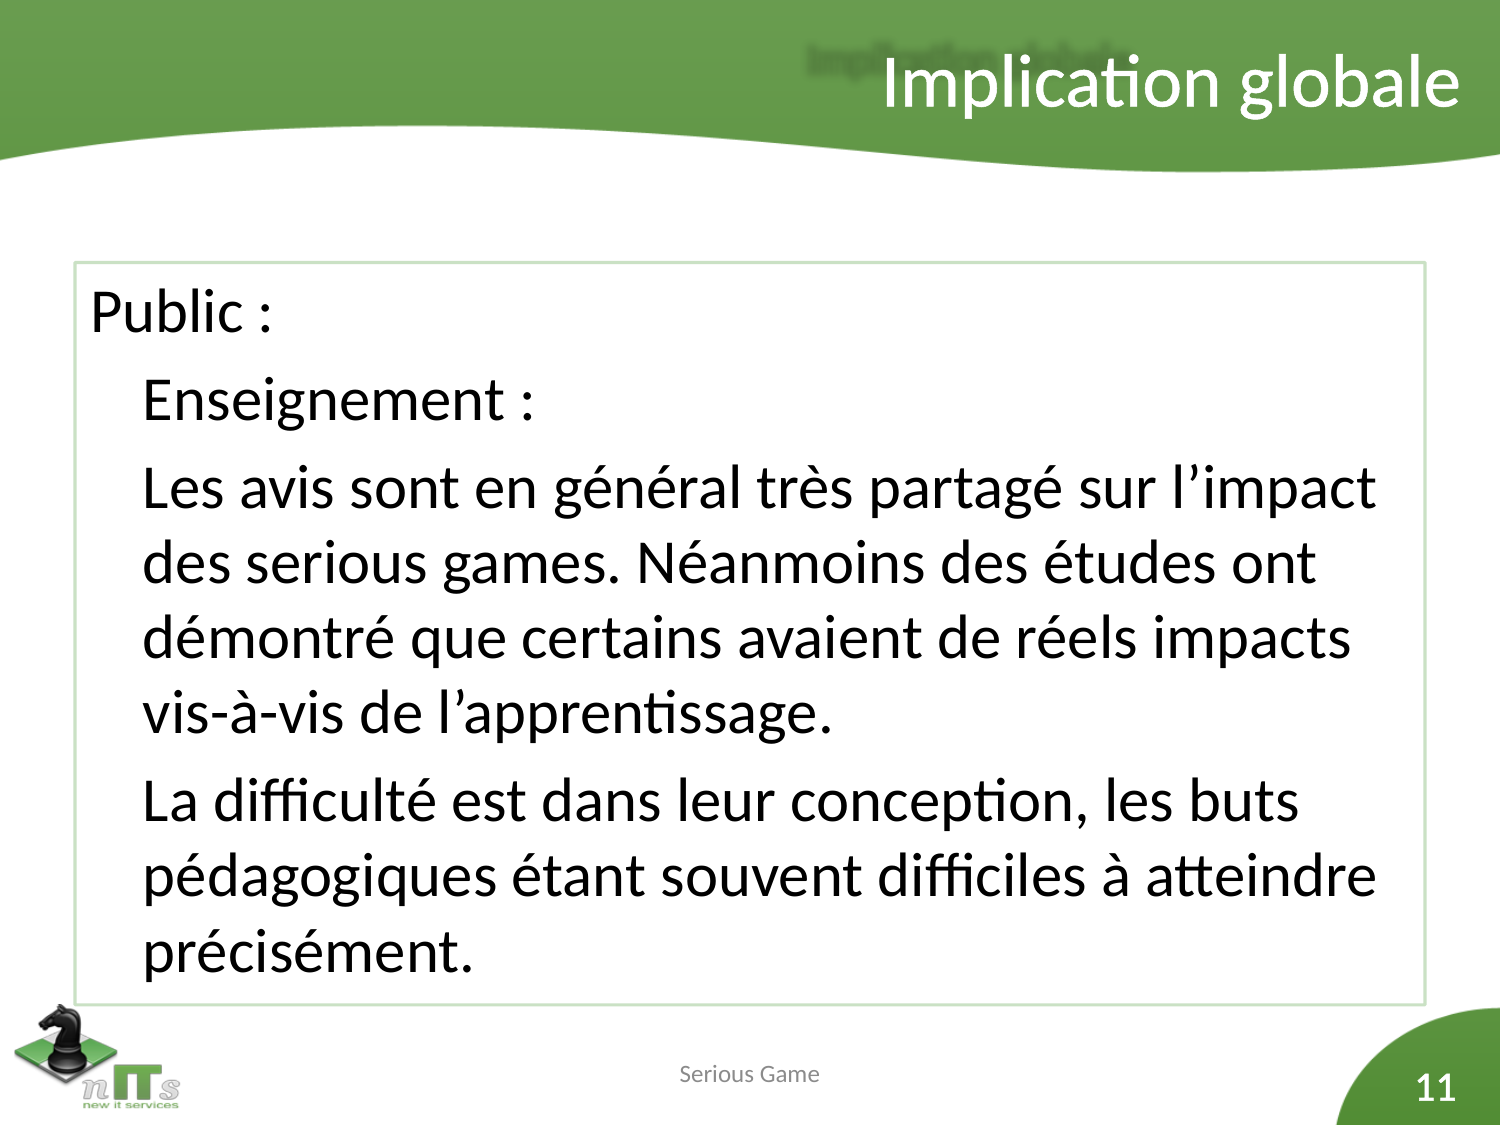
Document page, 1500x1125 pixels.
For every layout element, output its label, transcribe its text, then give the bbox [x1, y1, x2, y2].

footer Serious Game [512, 1042, 988, 1103]
list Public : Enseignement : Les avis sont en général très partagé sur l’impact des serious games. Néanmoins des études ont démontré que certains avaient de réels impacts vis-à-vis de l’apprentissage. La difficulté est dans leur conception, les buts pédagogiques étant souvent difficiles à atteindre précisément. [75, 262, 1425, 1005]
text_box 11 [1382, 1042, 1489, 1125]
text_box Implication globale [703, 23, 1477, 130]
picture [0, 0, 1500, 1125]
